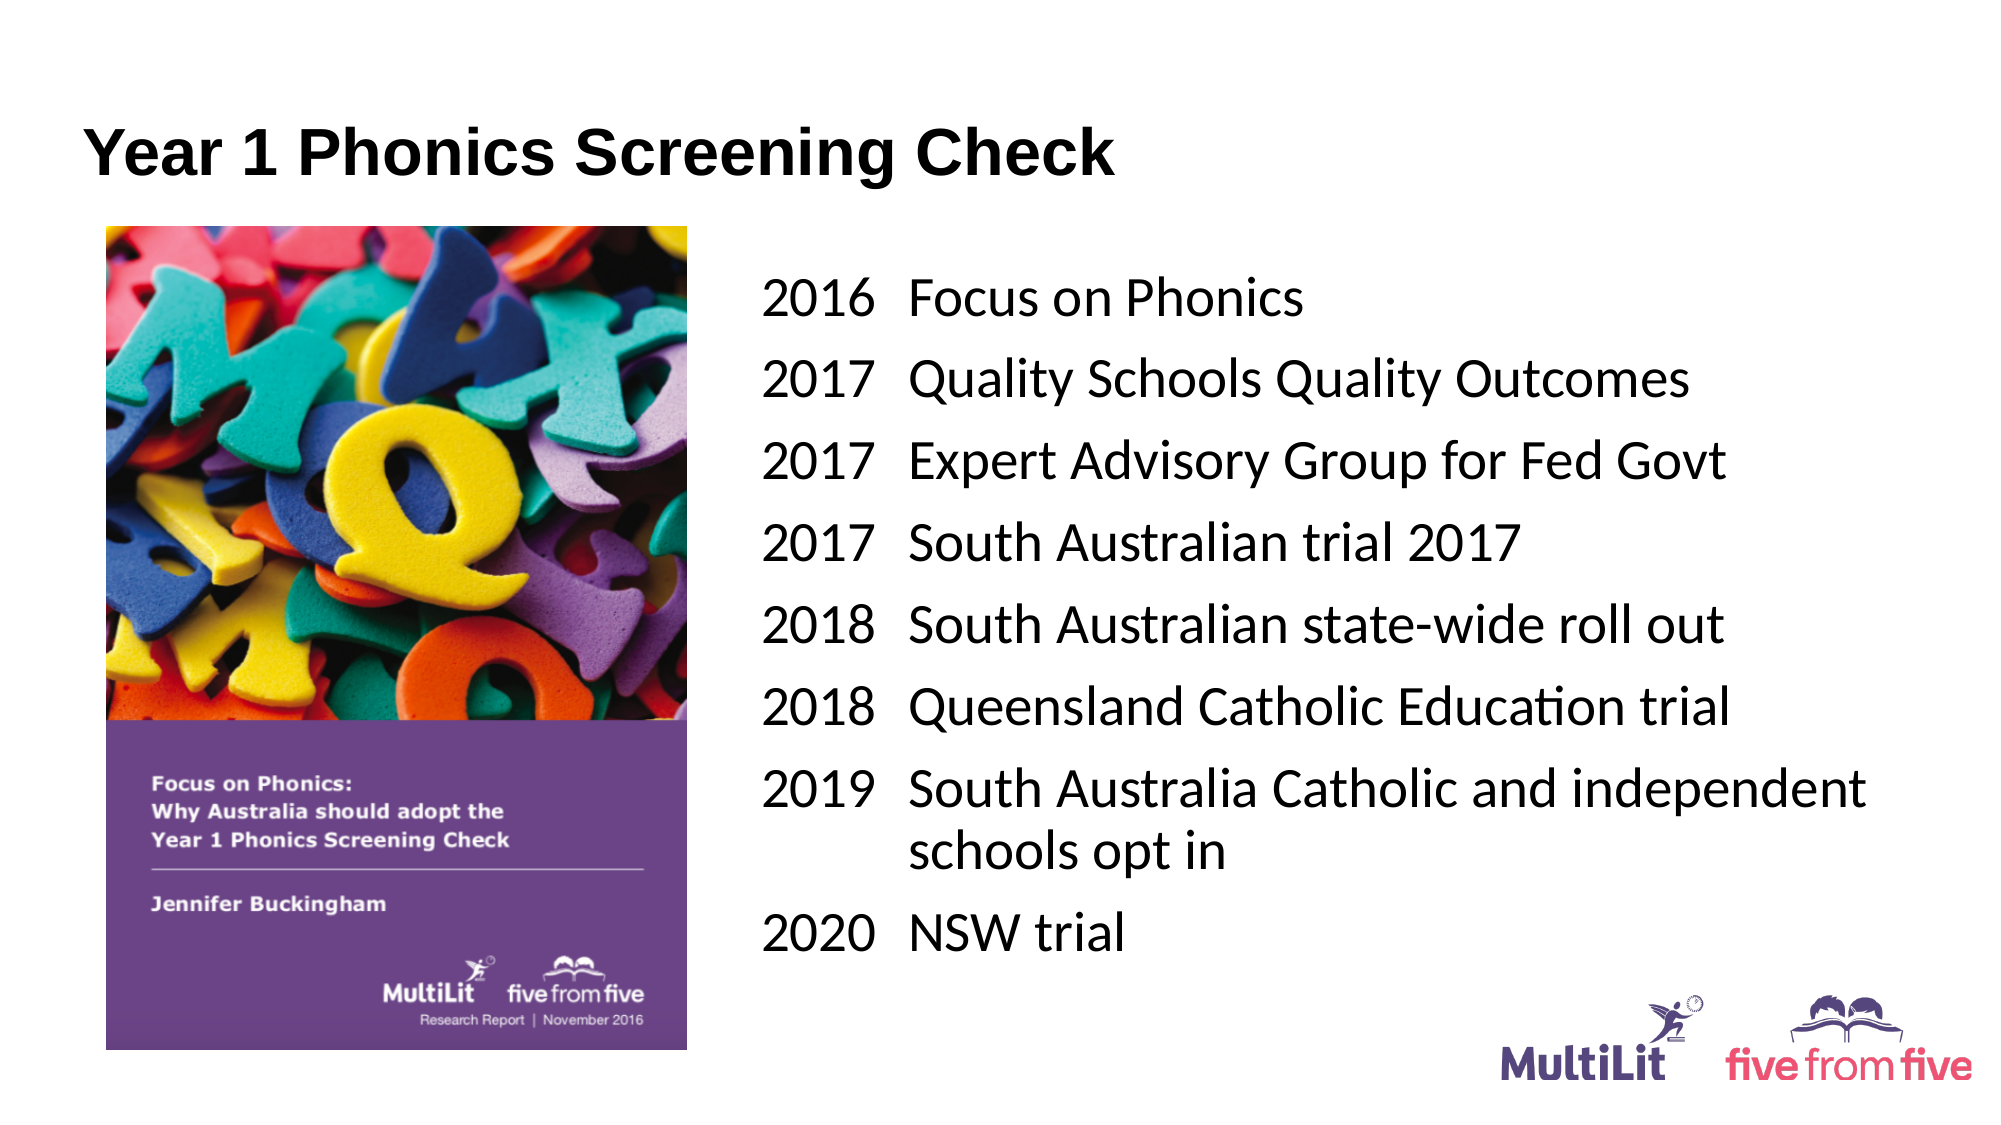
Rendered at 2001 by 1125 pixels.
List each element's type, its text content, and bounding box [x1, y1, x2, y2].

list 2016 Focus on Phonics 2017 Quality Schools Quality Outcomes 2017 Expert Advisory Group for Fed Govt 2017 South Australian trial 2017 2018 South Australian state-wide roll out 2018 Queensland Catholic Education trial 2019 South Australia Catholic and independent schools opt in 2020 NSW trial [746, 259, 1894, 973]
title Year 1 Phonics Screening Check [67, 75, 1822, 233]
picture [1501, 995, 1972, 1080]
picture [106, 226, 687, 1050]
